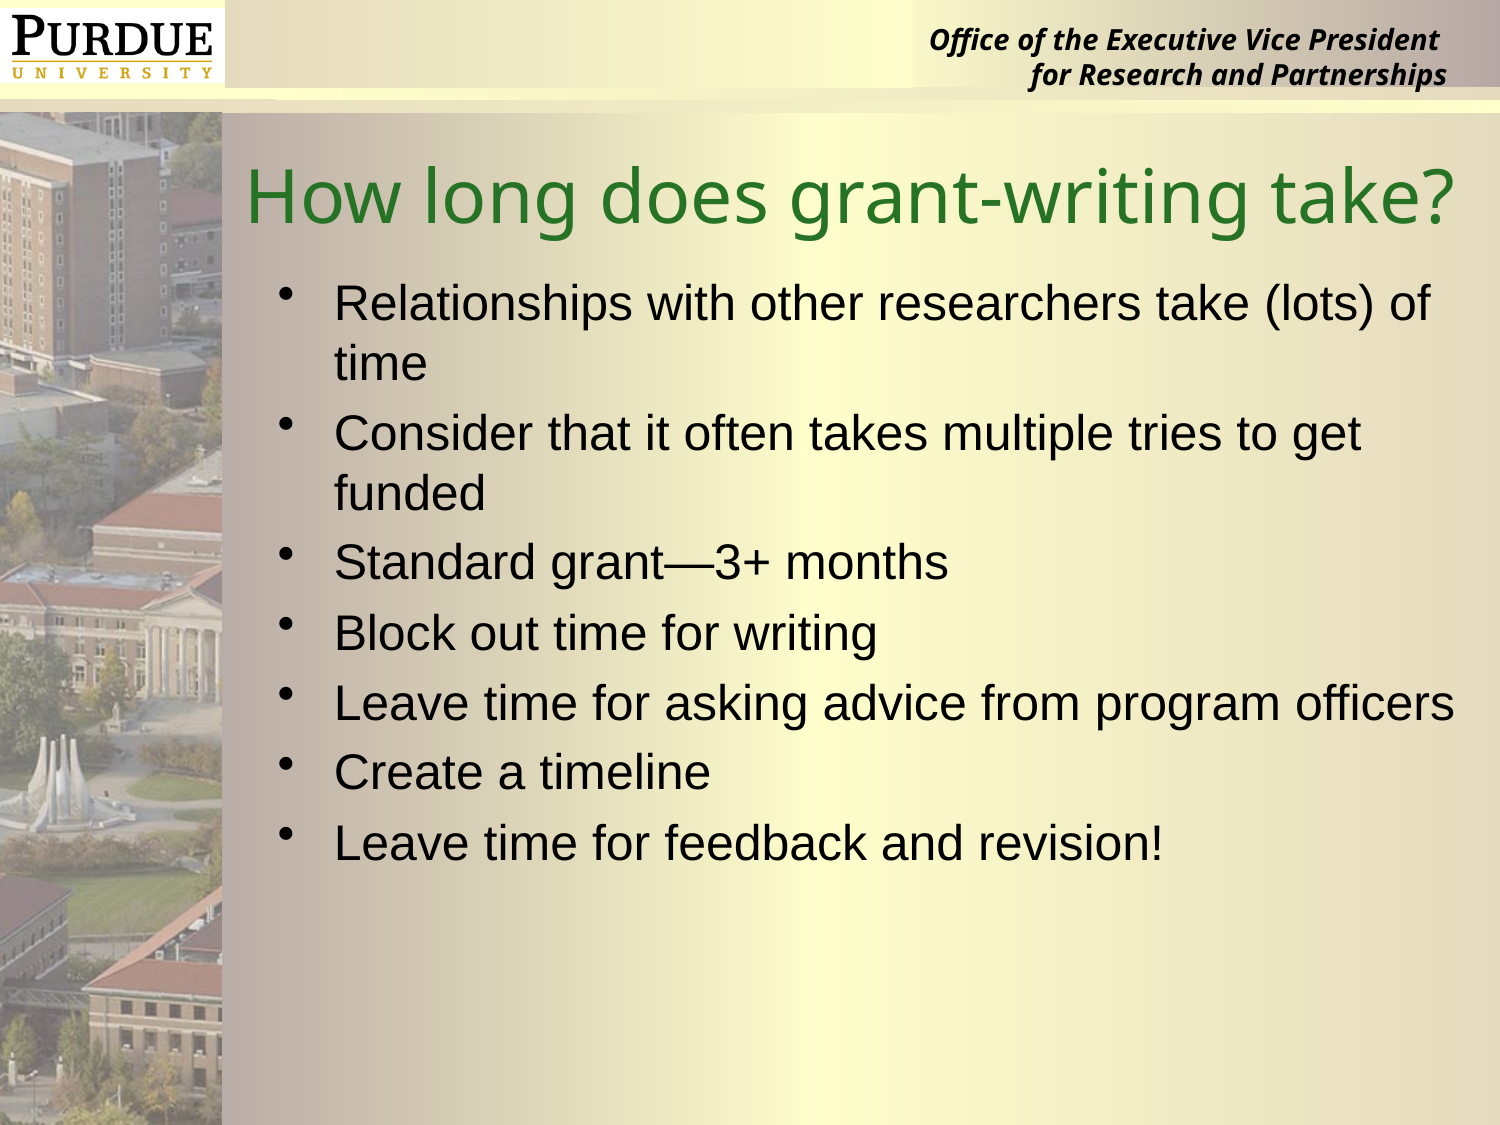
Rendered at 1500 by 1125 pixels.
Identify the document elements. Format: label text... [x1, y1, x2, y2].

picture [0, 8, 225, 83]
list Relationships with other researchers take (lots) of time Consider that it often takes multiple tries to get funded Standard grant—3+ months Block out time for writing Leave time for asking advice from program officers Create a timeline Leave time for feedback and revision! [262, 262, 1488, 938]
picture [0, 112, 222, 1125]
title How long does grant-writing take? [212, 99, 1488, 288]
